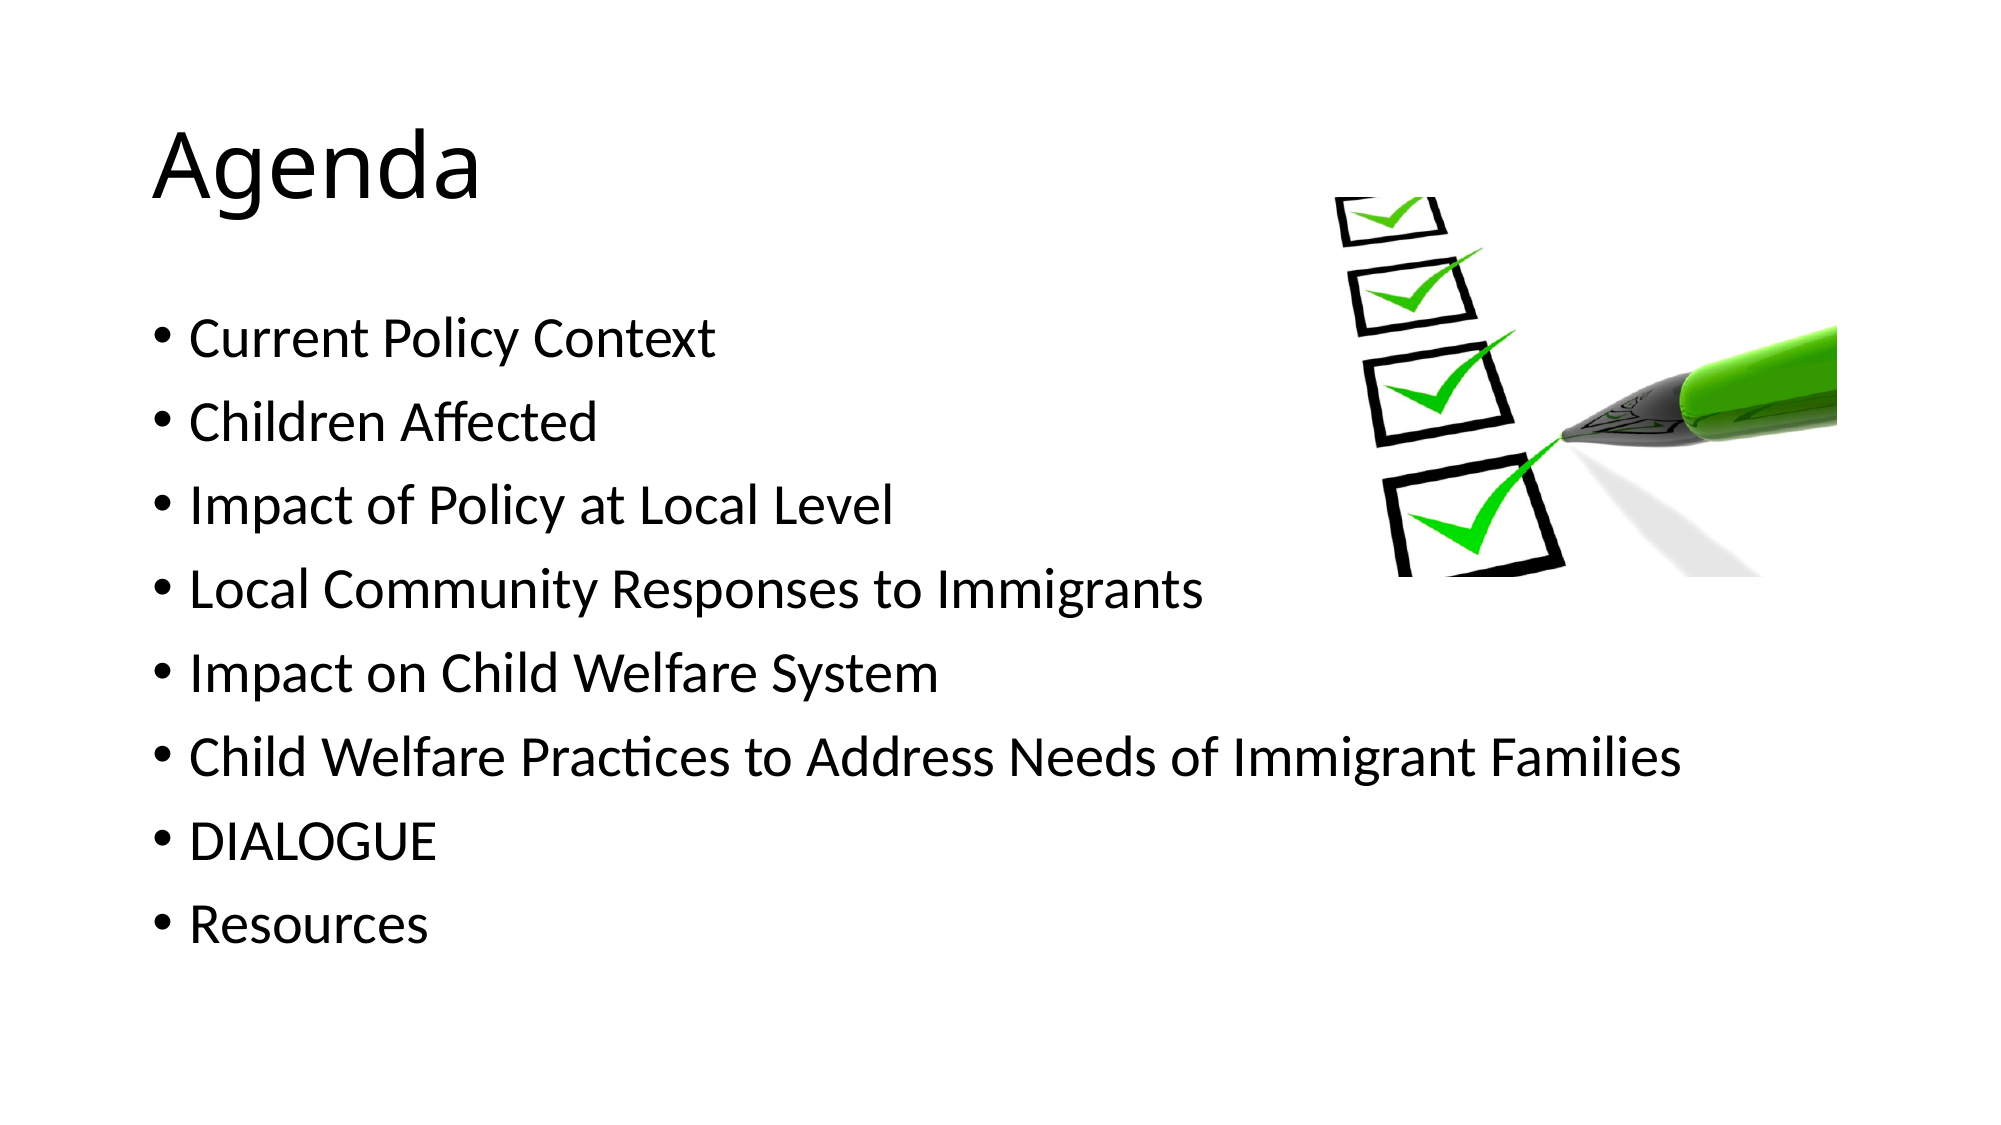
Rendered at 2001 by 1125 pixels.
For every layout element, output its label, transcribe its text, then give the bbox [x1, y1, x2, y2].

list Current Policy Context Children Affected Impact of Policy at Local Level Local Community Responses to Immigrants Impact on Child Welfare System Child Welfare Practices to Address Needs of Immigrant Families DIALOGUE Resources [137, 299, 1863, 1014]
picture [1309, 197, 1837, 577]
title Agenda [137, 59, 1863, 278]
